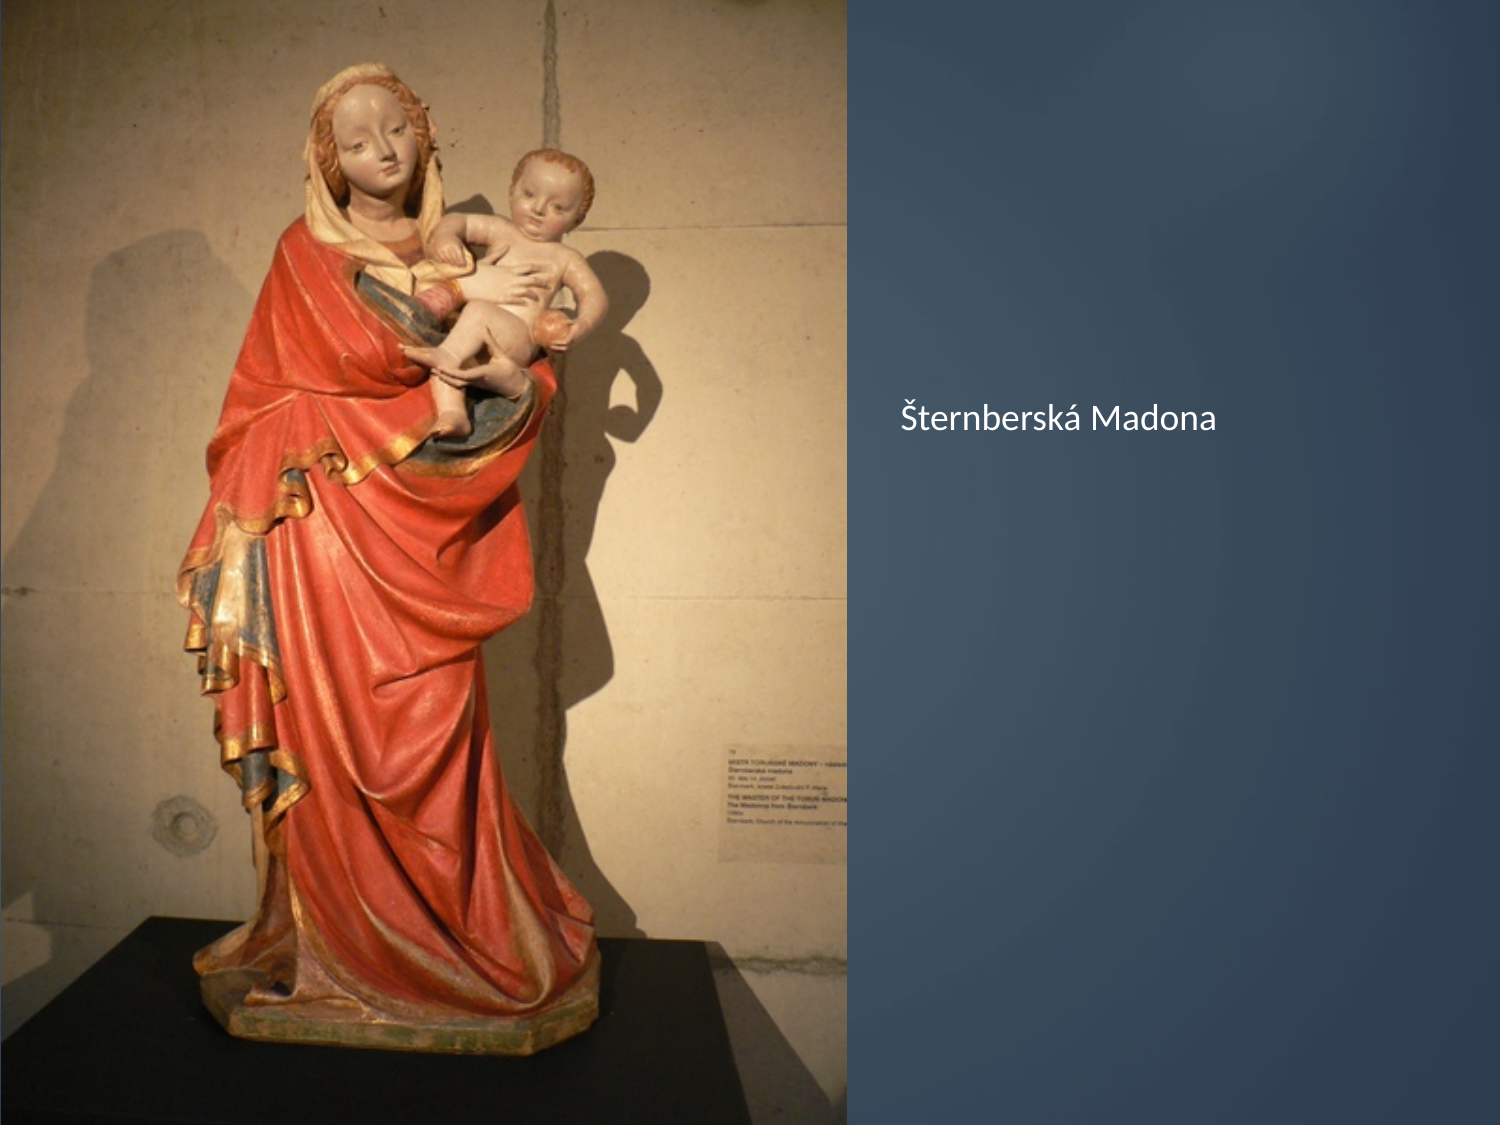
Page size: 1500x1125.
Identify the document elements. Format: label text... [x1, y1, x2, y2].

text_box Šternberská Madona [885, 385, 1233, 446]
picture [0, 0, 1500, 1125]
